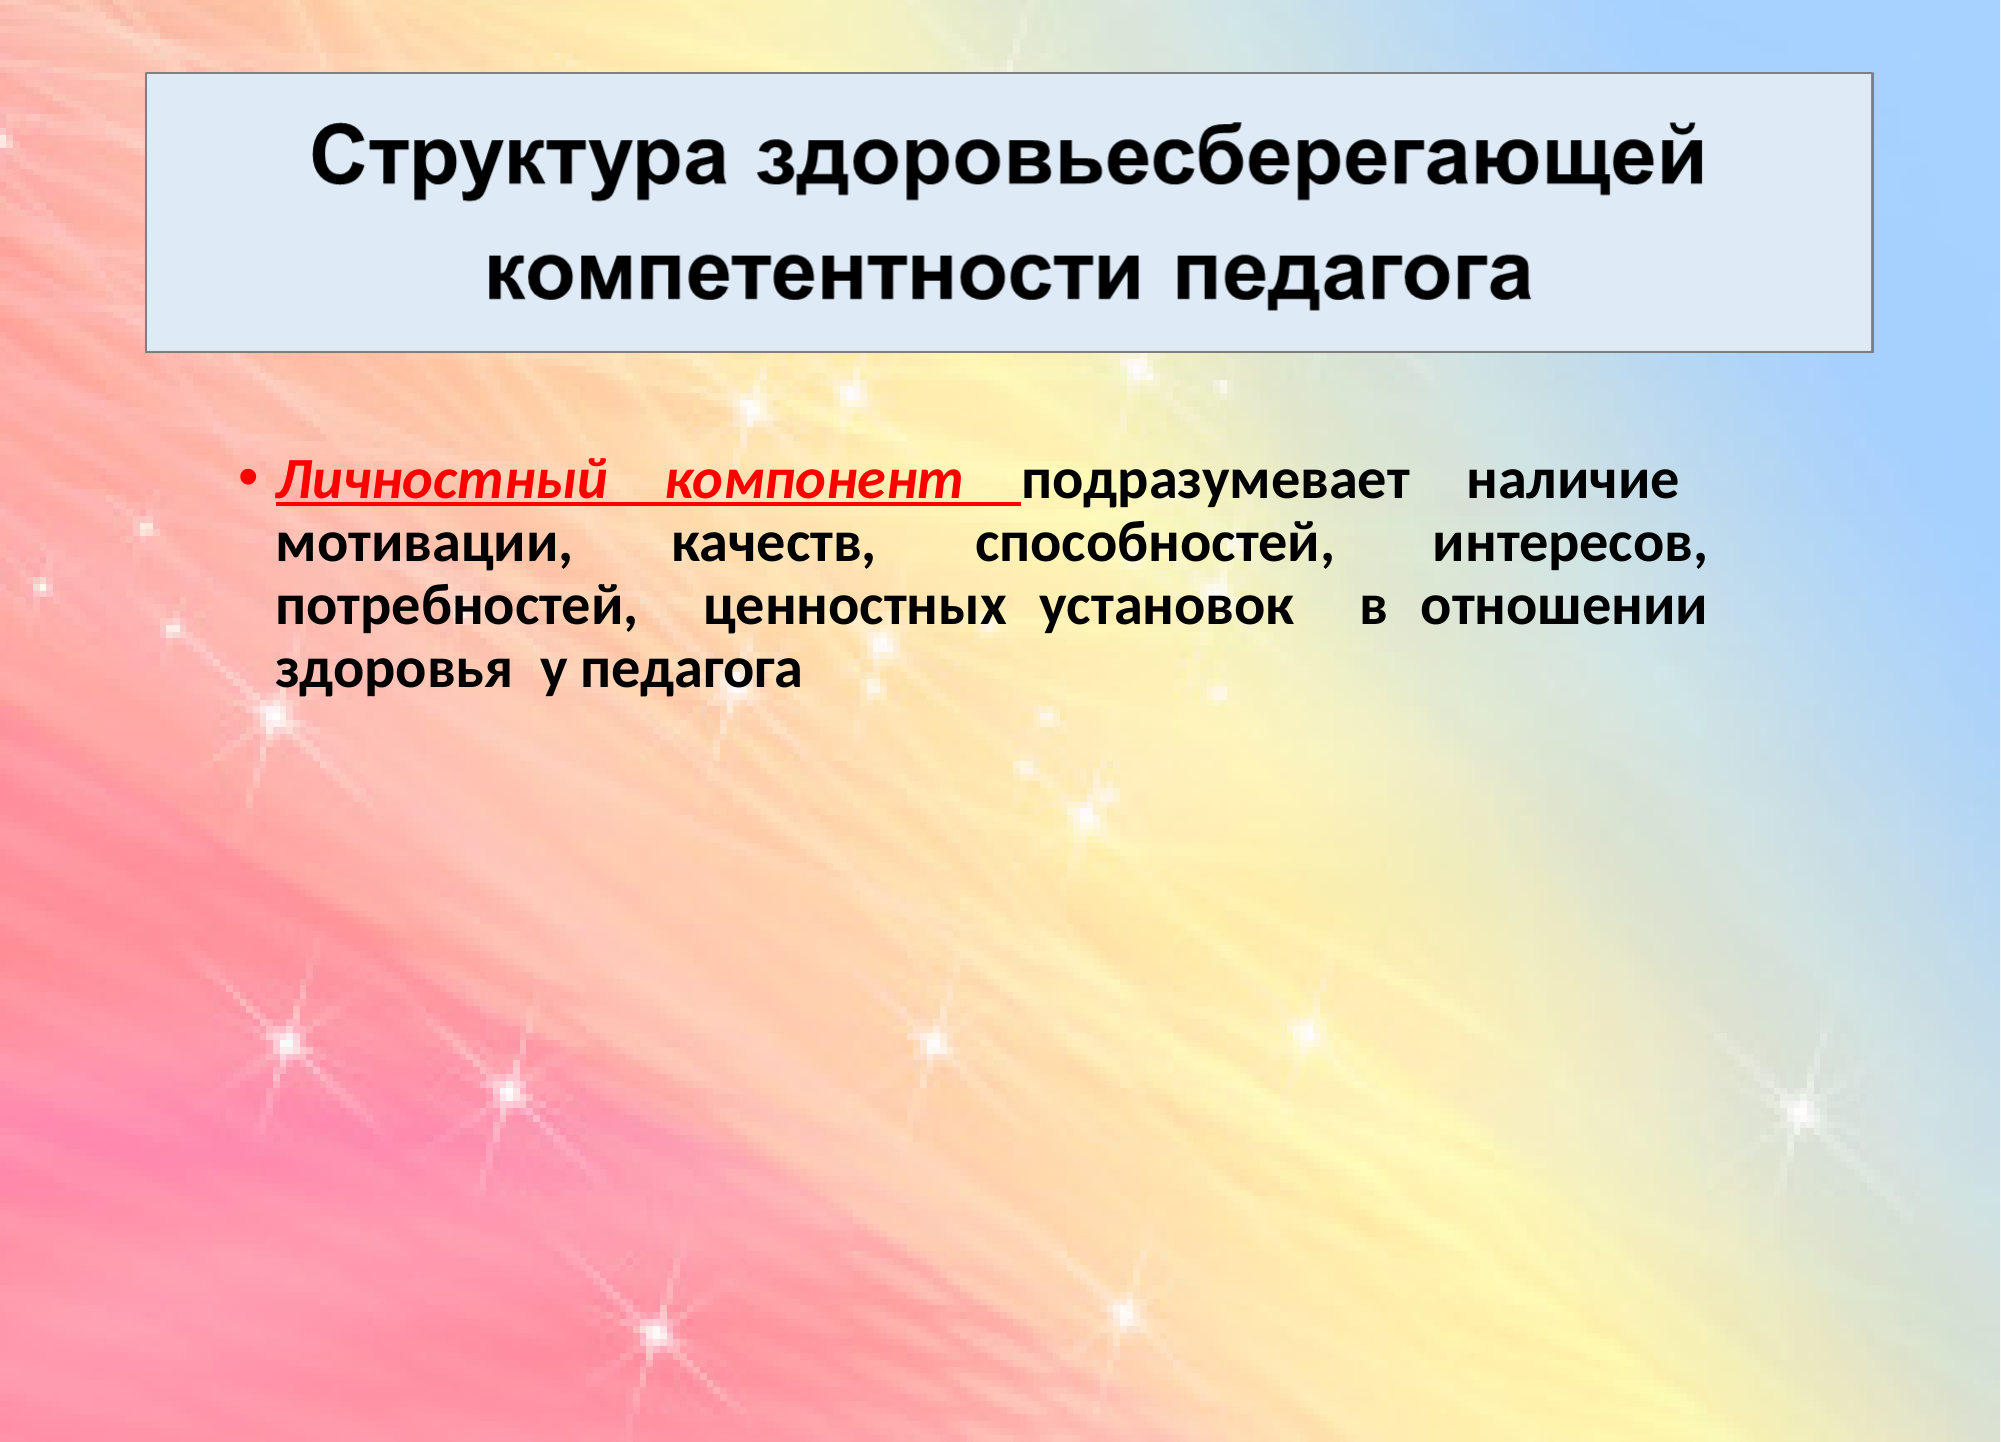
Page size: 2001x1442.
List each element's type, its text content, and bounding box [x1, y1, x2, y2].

list Личностный компонент подразумевает наличие мотивации, качеств, cпособностей, интересов, потребностей, ценностных установок в отношении здоровья у педагога [223, 440, 1724, 1356]
picture [0, 0, 2001, 1442]
